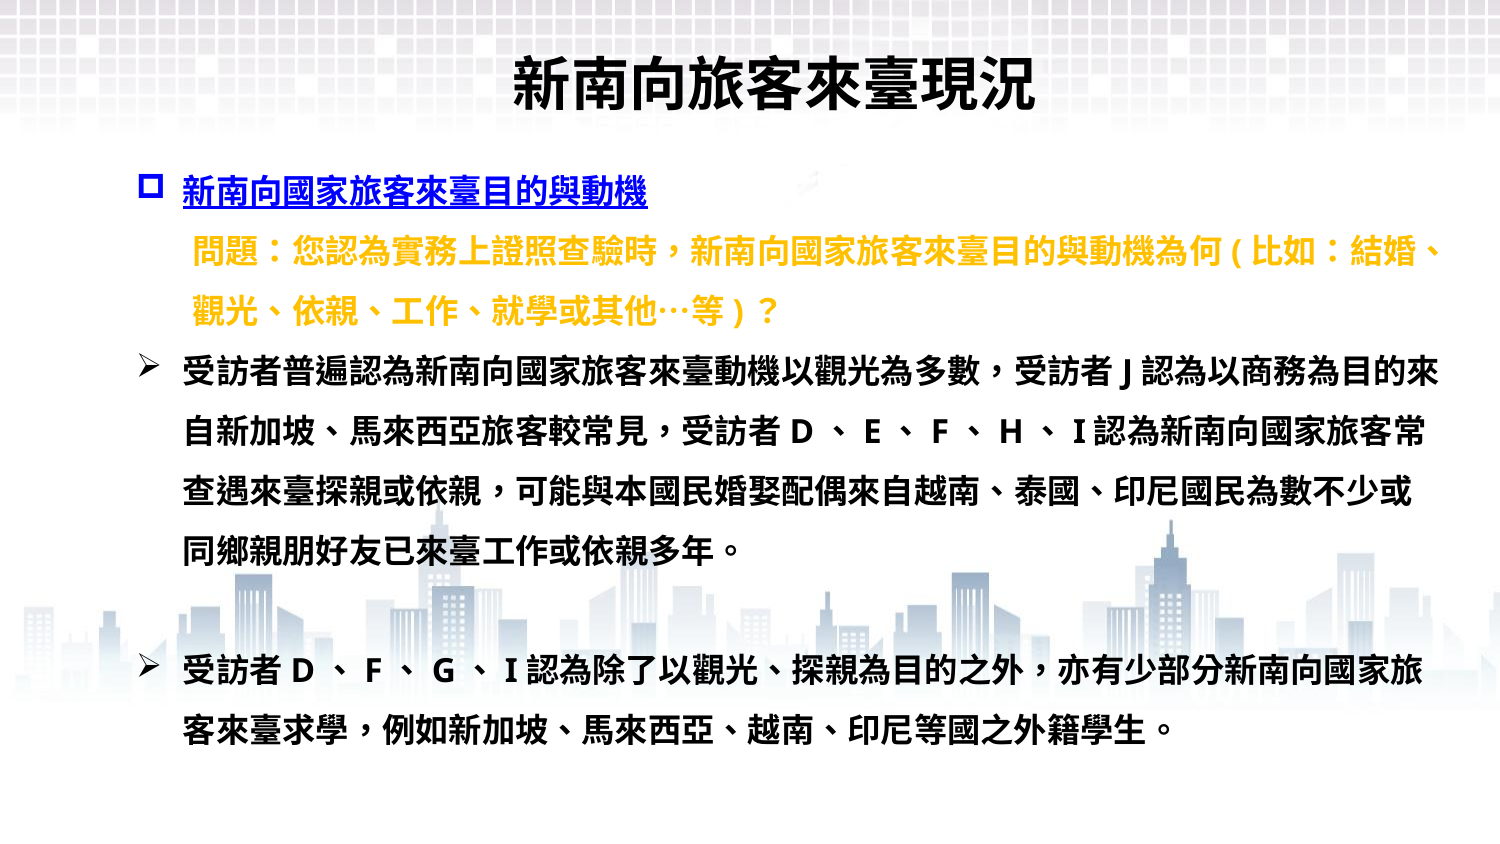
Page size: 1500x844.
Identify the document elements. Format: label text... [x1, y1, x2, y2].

text_box 新南向國家旅客來臺目的與動機 問題：您認為實務上證照查驗時，新南向國家旅客來臺目的與動機為何(比如：結婚、觀光、依親、工作、就學或其他…等)？ 受訪者普遍認為新南向國家旅客來臺動機以觀光為多數，受訪者J認為以商務為目的來自新加坡、馬來西亞旅客較常見，受訪者D、E、F、H、I認為新南向國家旅客常查遇來臺探親或依親，可能與本國民婚娶配偶來自越南、泰國、印尼國民為數不少或同鄉親朋好友已來臺工作或依親多年。 受訪者D、F、G、I認為除了以觀光、探親為目的之外，亦有少部分新南向國家旅客來臺求學，例如新加坡、馬來西亞、越南、印尼等國之外籍學生。 [121, 163, 1458, 844]
text_box 新南向旅客來臺現況 [365, 39, 1158, 125]
picture [0, 0, 1500, 844]
